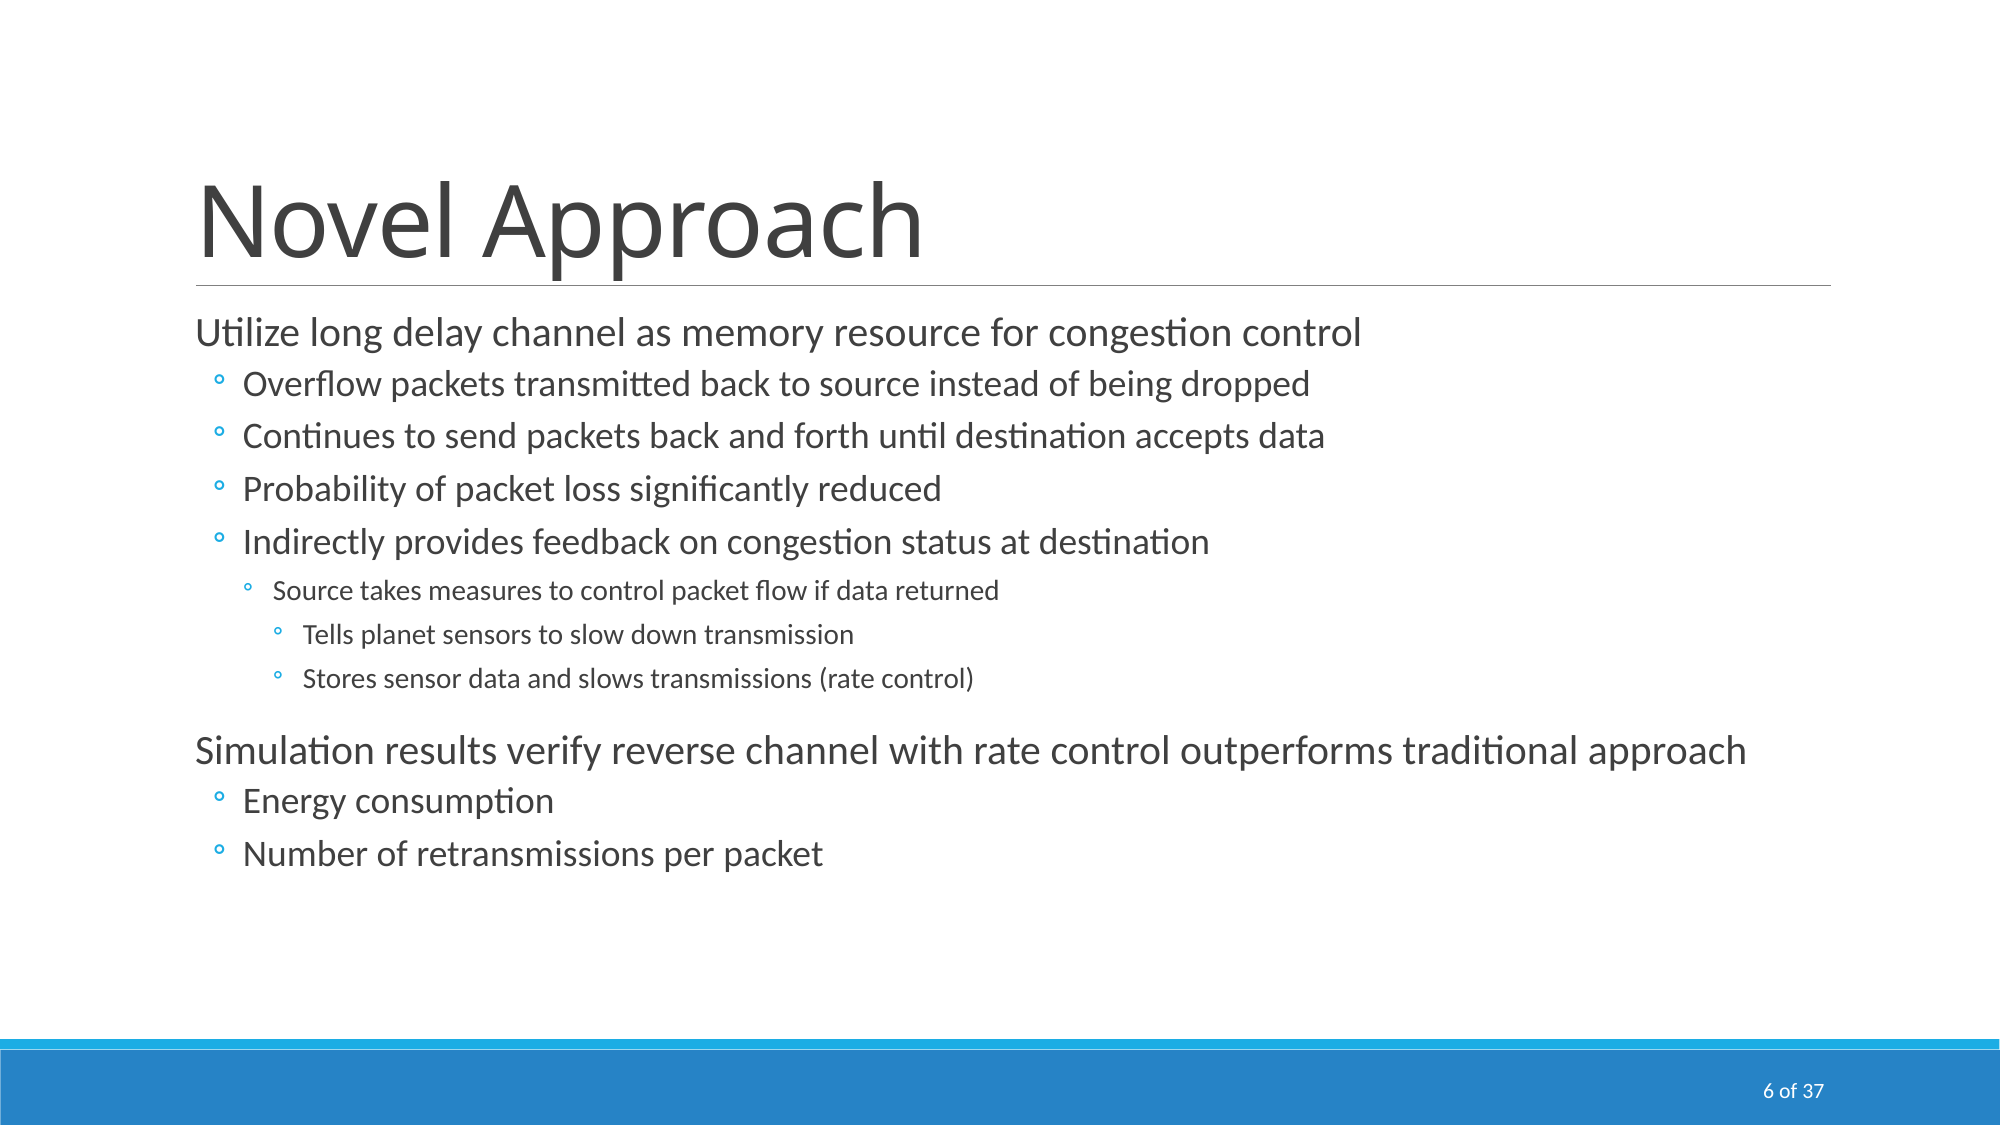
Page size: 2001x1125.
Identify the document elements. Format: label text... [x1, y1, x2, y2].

list Utilize long delay channel as memory resource for congestion control Overflow packets transmitted back to source instead of being dropped Continues to send packets back and forth until destination accepts data Probability of packet loss significantly reduced Indirectly provides feedback on congestion status at destination Source takes measures to control packet flow if data returned Tells planet sensors to slow down transmission Stores sensor data and slows transmissions (rate control) Simulation results verify reverse channel with rate control outperforms traditional approach Energy consumption Number of retransmissions per packet [180, 302, 1830, 963]
title Novel Approach [180, 47, 1830, 285]
slide_number 6 of 37 [1624, 1059, 1840, 1120]
